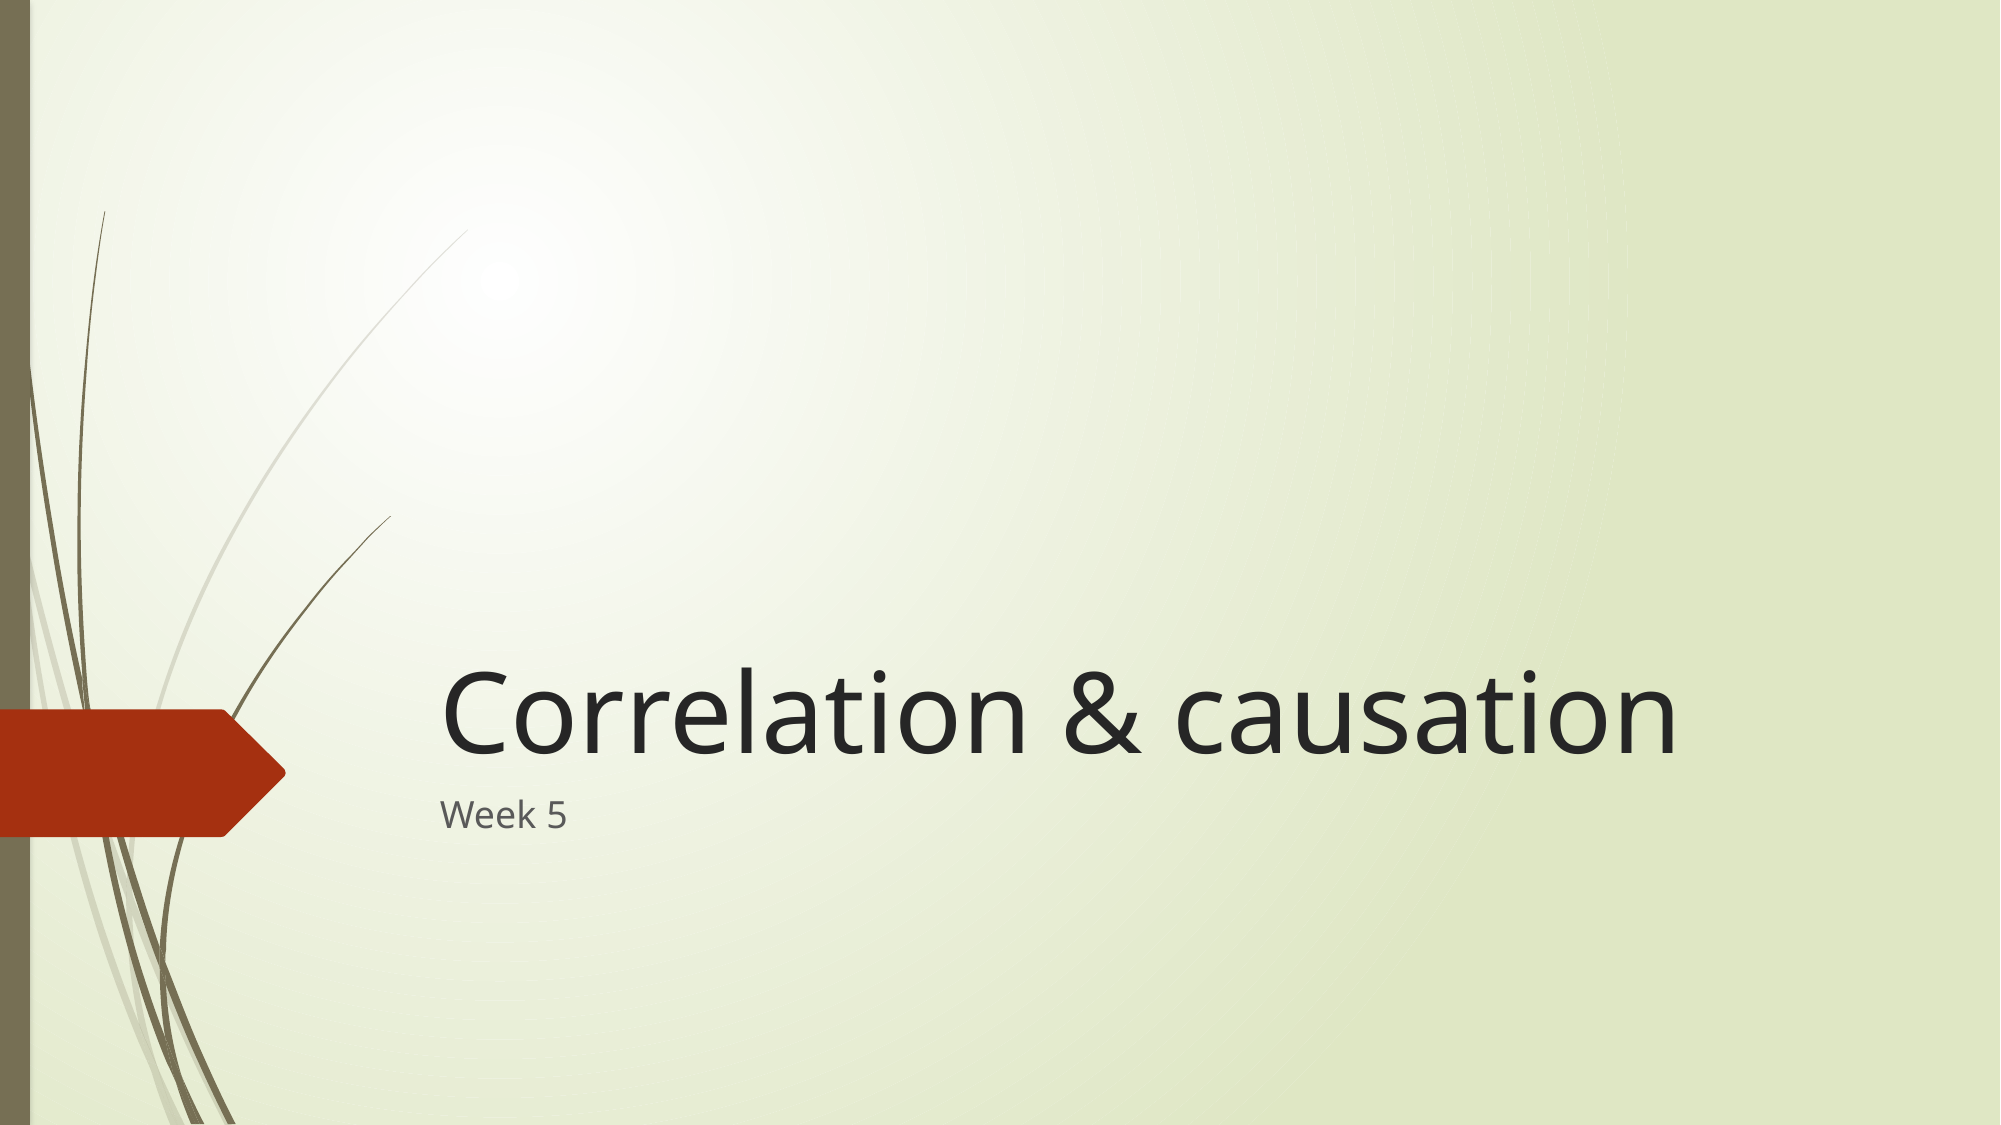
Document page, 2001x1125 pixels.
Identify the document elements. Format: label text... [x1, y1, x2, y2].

subtitle Week 5 [424, 783, 1888, 969]
title Correlation & causation [424, 412, 1888, 783]
